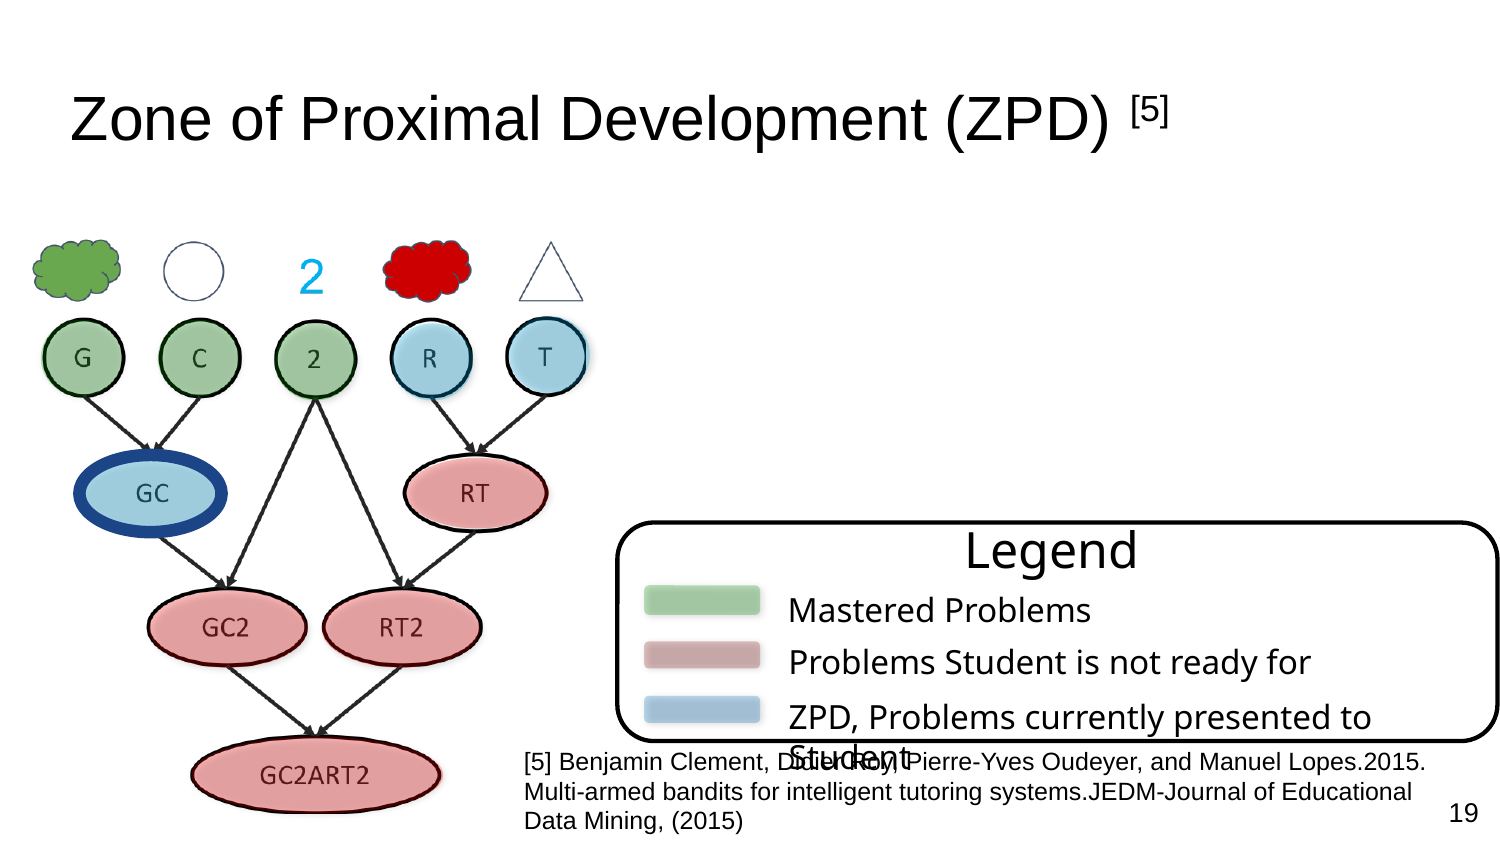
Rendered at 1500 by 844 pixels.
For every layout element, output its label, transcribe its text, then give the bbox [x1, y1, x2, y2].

text_box [644, 641, 761, 669]
text_box [644, 695, 761, 723]
text_box [5] Benjamin Clement, Didier Roy, Pierre-Yves Oudeyer, and Manuel Lopes.2015. Multi-armed bandits for intelligent tutoring systems.JEDM-Journal of Educational Data Mining, (2015) [508, 785, 1460, 844]
picture [29, 229, 586, 814]
title Zone of Proximal Development (ZPD) [5] [70, 69, 1313, 161]
text_box ZPD, Problems currently presented to Student [773, 688, 1475, 731]
text_box [644, 585, 761, 615]
text_box [617, 522, 1498, 742]
text_box Problems Student is not ready for [773, 634, 1435, 676]
text_box Mastered Problems [772, 581, 1434, 624]
text_box Legend [949, 511, 1184, 569]
text_box [591, 702, 1500, 759]
slide_number ‹#› [1403, 779, 1494, 844]
